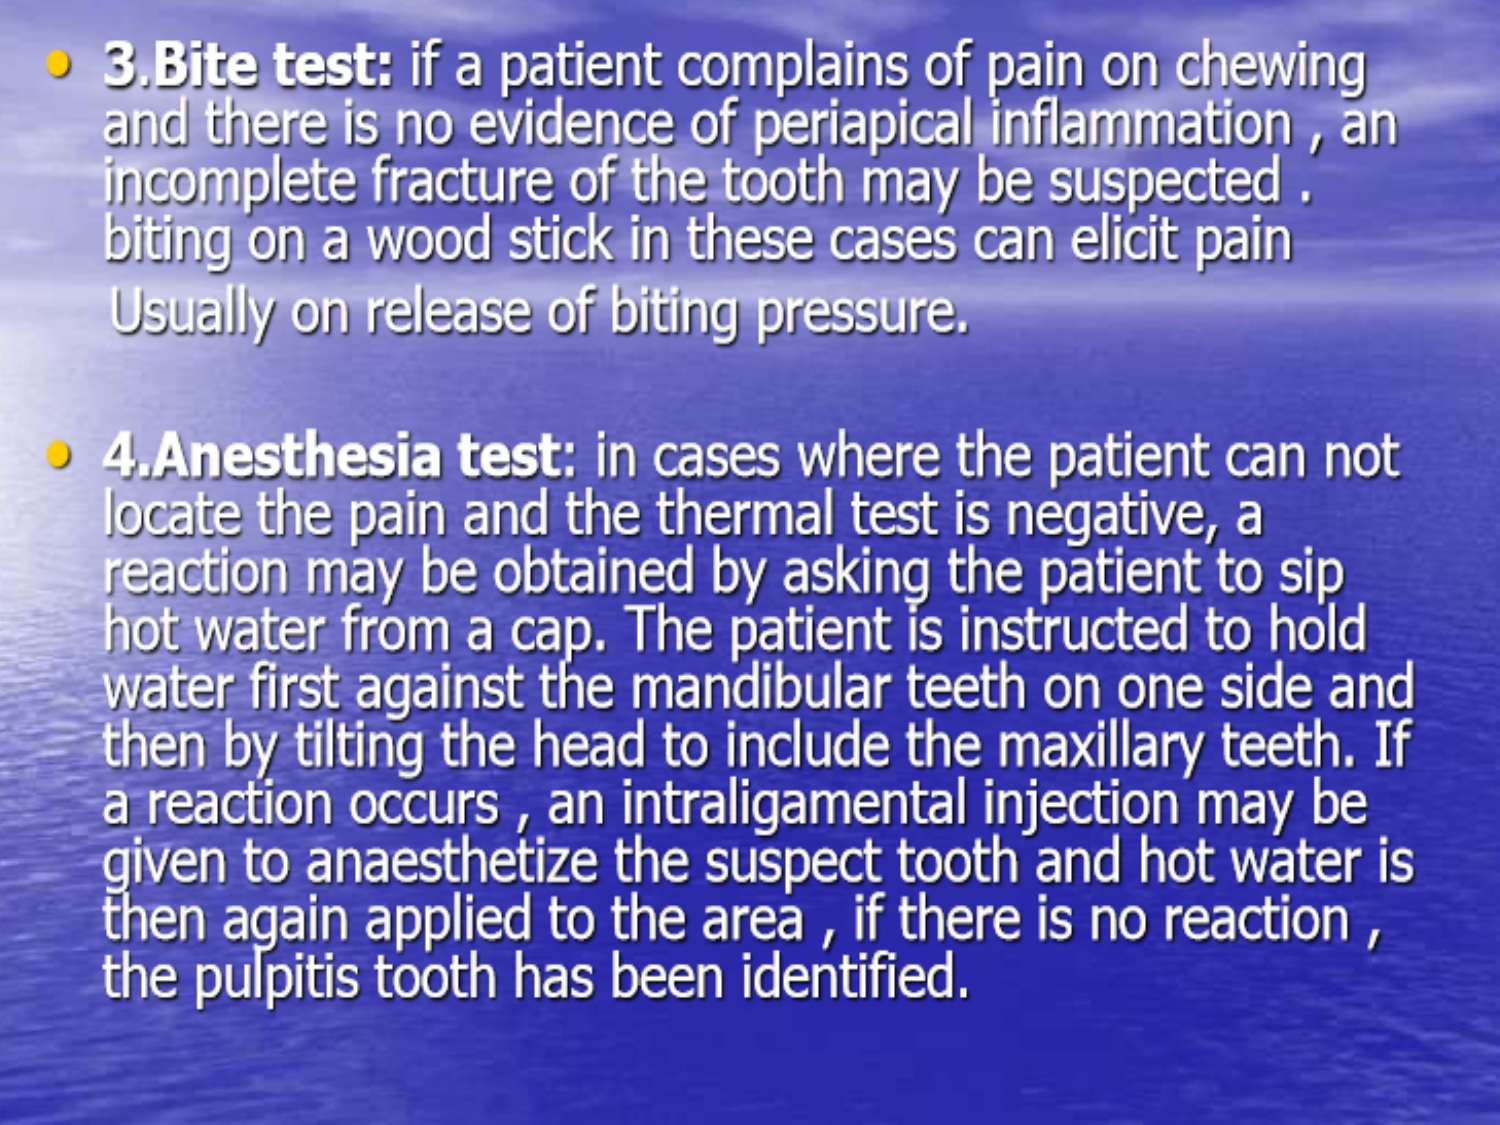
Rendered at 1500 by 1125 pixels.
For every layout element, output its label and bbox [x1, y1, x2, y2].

list [0, 0, 1500, 1125]
